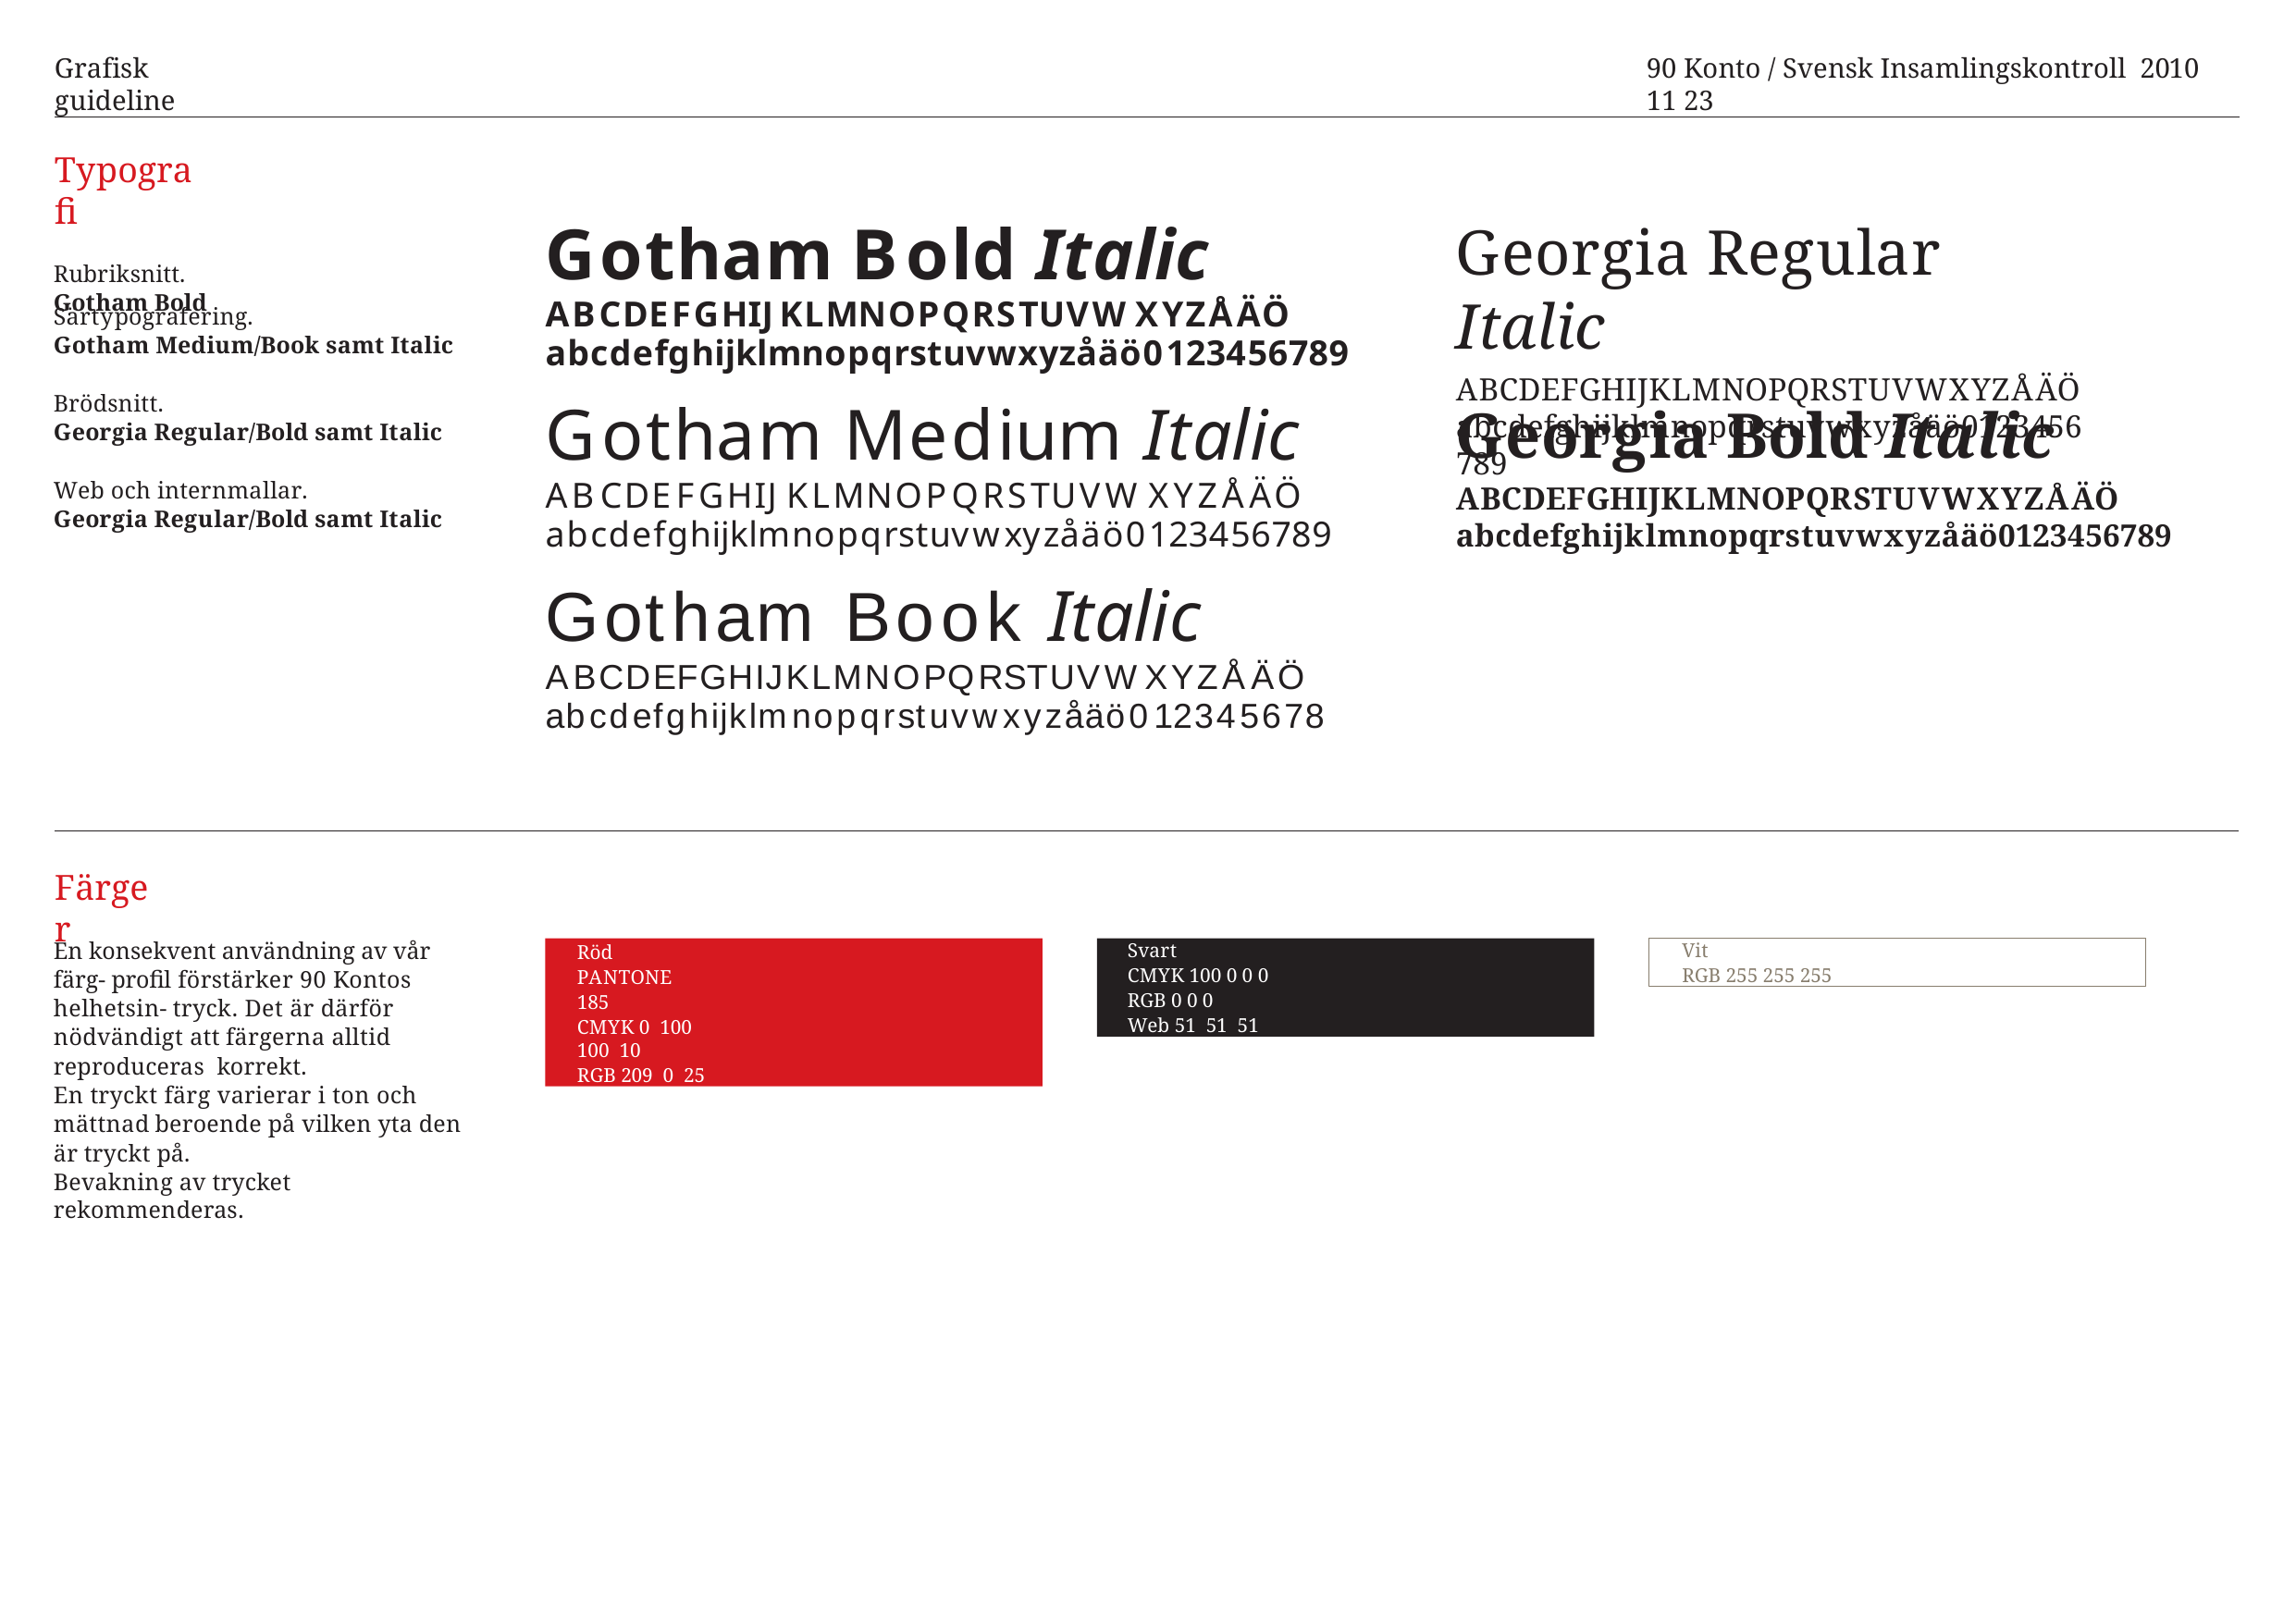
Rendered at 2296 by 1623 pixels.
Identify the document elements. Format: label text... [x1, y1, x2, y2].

text_box Georgia Regular Italic ABCDEFGHIJKLMNOPQRSTUVWXYZÅÄÖ abcdefghijklmnopqrstuvwxyzåäö0123456789 [1453, 214, 2093, 396]
text_box Web och internmallar. Georgia Regular/Bold samt Italic [51, 475, 455, 533]
text_box Vit RGB 255 255 255 [1648, 938, 2146, 987]
text_box Gotham Bold Italic ABCDEFGHIJKLMNOPQRSTUVWXYZÅÄÖ abcdefghijklmnopqrstuvwxyzåäö0123456789 Gotham Medium Italic ABCDEFGHIJKLMNOPQRSTUVWXYZÅÄÖ abcdefghijklmnopqrstuvwxyzåäö0123456789 Gotham Book Italic ABCDEFGHIJKLMNOPQRSTUVWXYZÅÄÖ abcdefghijklmnopqrstuvwxyzåäö012345678 [543, 210, 1383, 736]
text_box 90 Konto / Svensk Insamlingskontroll 2010 11 23 [1644, 51, 2242, 117]
text_box En tryckt färg varierar i ton och mättnad beroende på vilken yta den är tryckt på. Bevakning av trycket rekommenderas. [51, 1079, 488, 1223]
text_box Röd PANTONE 185 CMYK 0 100 100 10 RGB 209 0 25 [545, 938, 1043, 1087]
text_box En konsekvent användning av vår färg- profil förstärker 90 Kontos helhetsin- tryck. Det är därför nödvändigt att färgerna alltid reproduceras korrekt. [51, 935, 455, 1079]
text_box Särtypografering. Gotham Medium/Book samt Italic [51, 301, 468, 359]
text_box Svart CMYK 100 0 0 0 RGB 0 0 0 Web 51 51 51 [1096, 938, 1595, 1037]
text_box Georgia Bold Italic ABCDEFGHIJKLMNOPQRSTUVWXYZÅÄÖ abcdefghijklmnopqrstuvwxyzåäö0123456789 [1453, 396, 2200, 553]
text_box Typografi Rubriksnitt. Gotham Bold [51, 148, 214, 316]
text_box Brödsnitt. Georgia Regular/Bold samt Italic [51, 388, 455, 446]
text_box Färger [52, 865, 155, 949]
text_box Grafisk guideline [52, 51, 258, 117]
